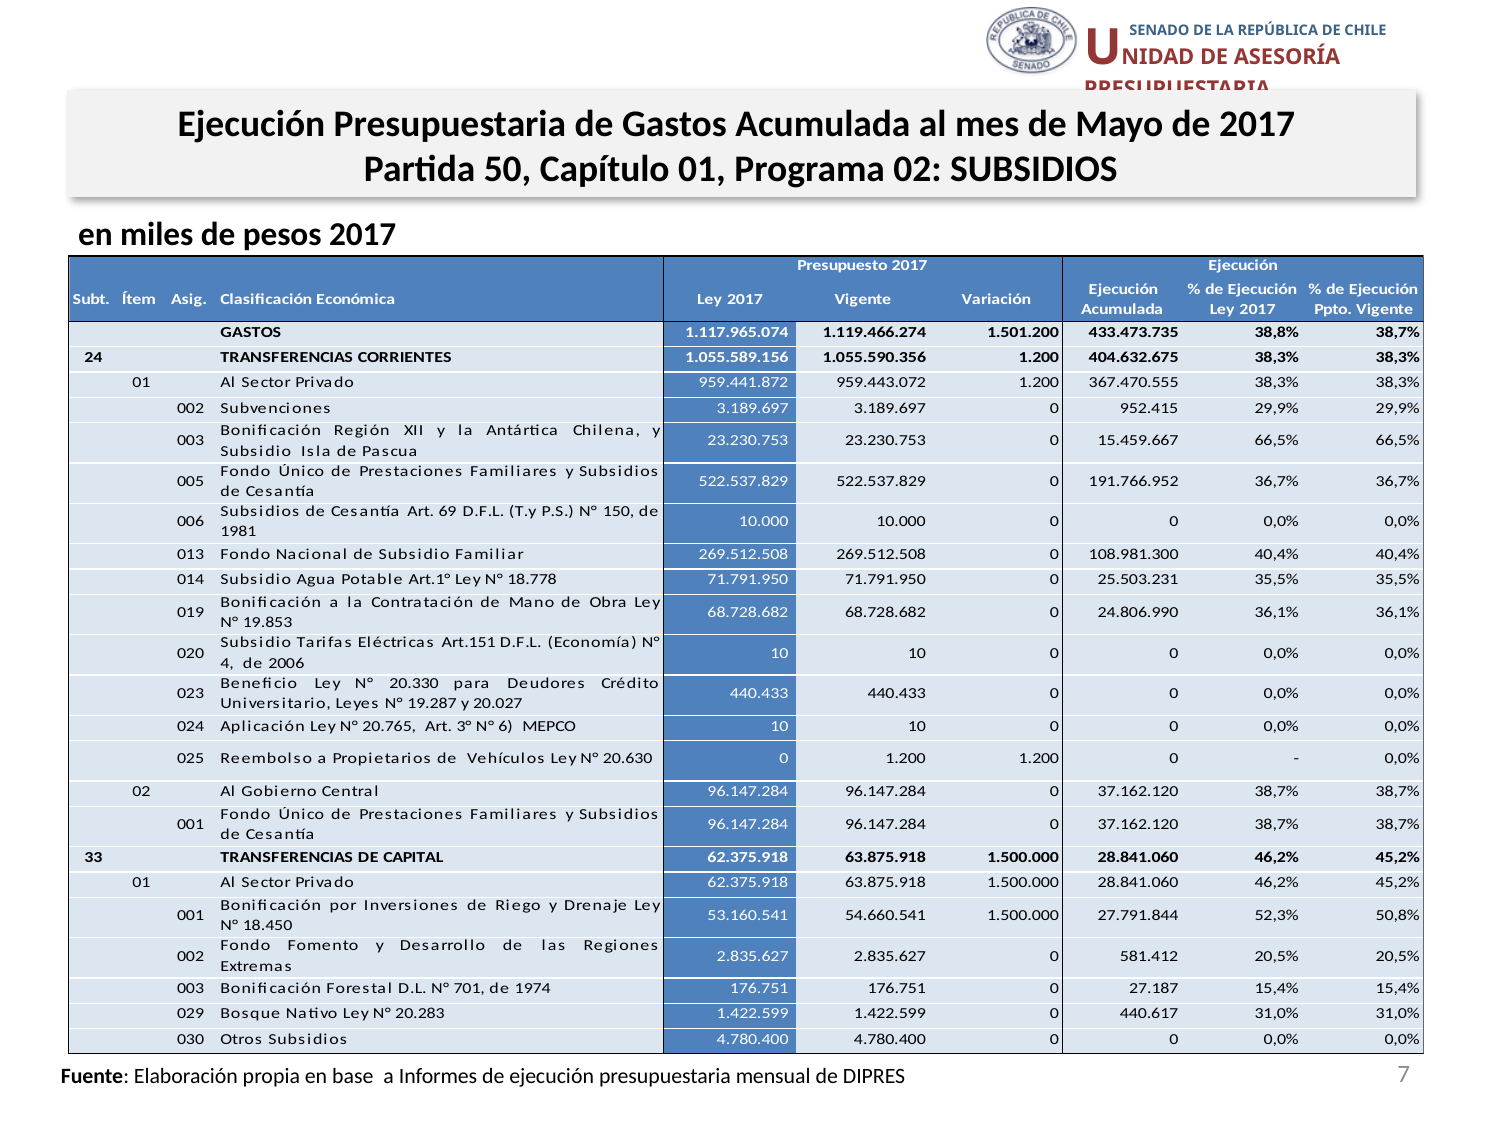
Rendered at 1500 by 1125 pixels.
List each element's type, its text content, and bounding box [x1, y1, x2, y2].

text_box Ejecución Presupuestaria de Gastos Acumulada al mes de Mayo de 2017 Partida 50, Capítulo 01, Programa 02: SUBSIDIOS [67, 90, 1415, 197]
picture [67, 255, 1426, 1055]
picture [986, 7, 1079, 76]
footer Fuente: Elaboración propia en base a Informes de ejecución presupuestaria mensual de DIPRES [46, 1054, 1425, 1115]
text_box en miles de pesos 2017 [63, 204, 1414, 257]
slide_number 7 [1074, 1062, 1425, 1103]
